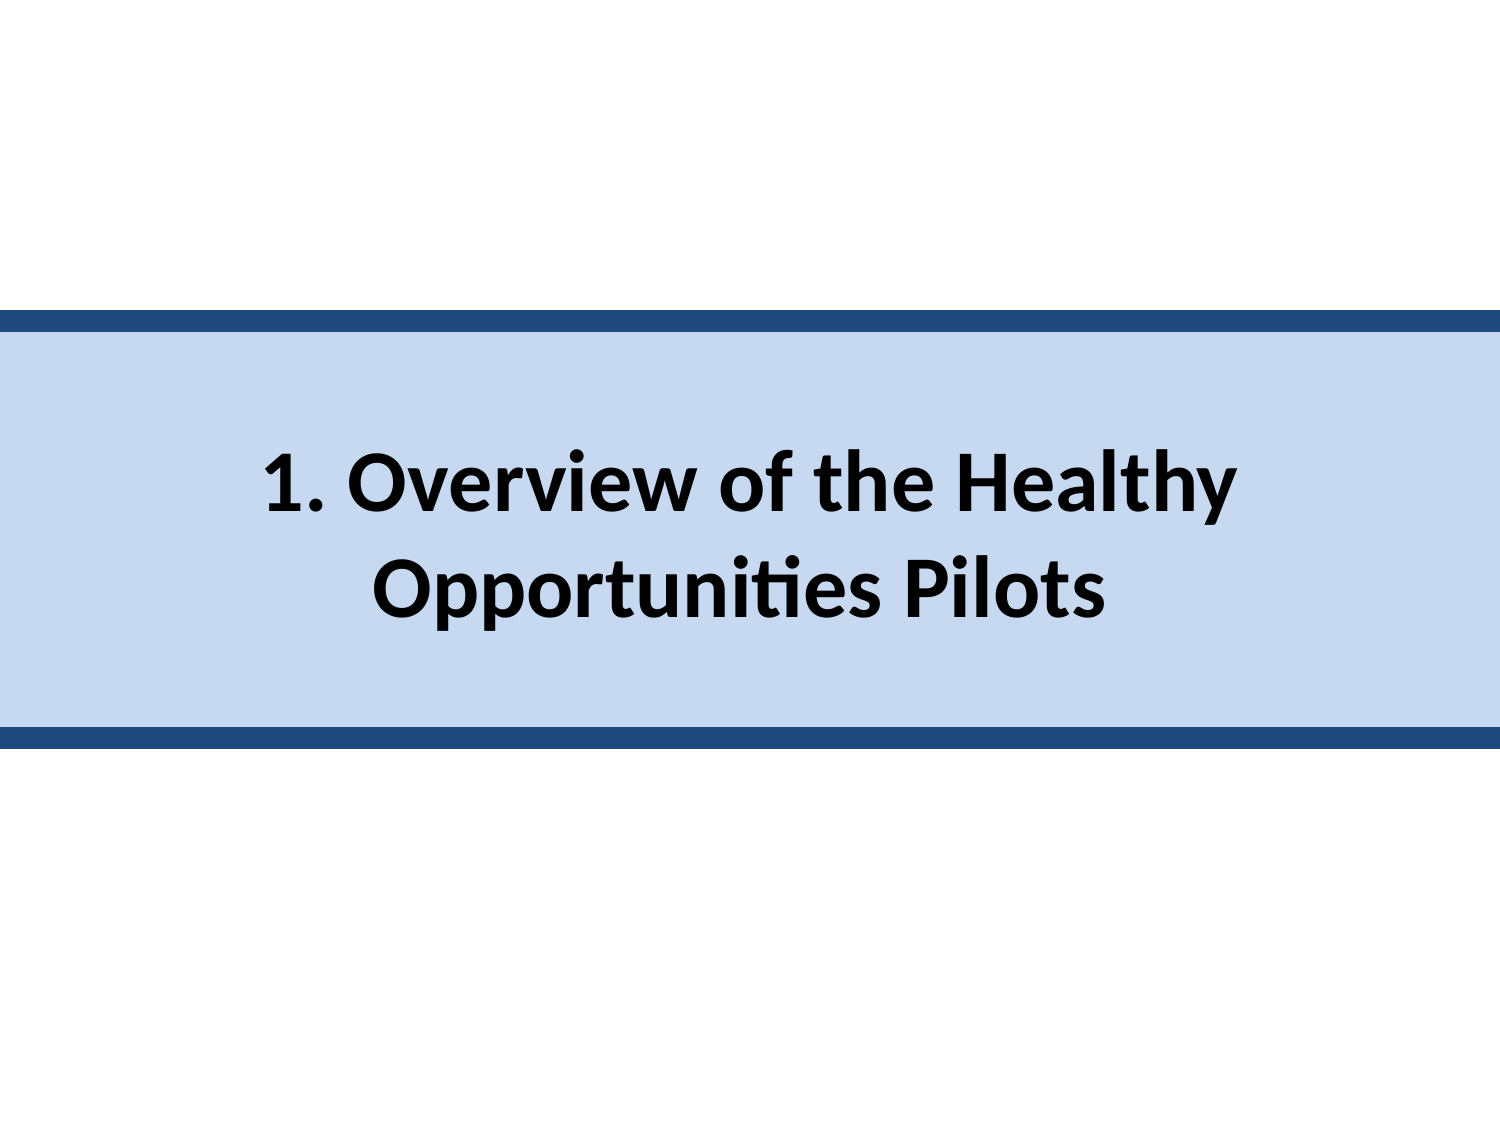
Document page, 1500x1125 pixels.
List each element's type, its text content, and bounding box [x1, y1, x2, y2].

text_box 1. Overview of the Healthy Opportunities Pilots [0, 332, 1500, 727]
